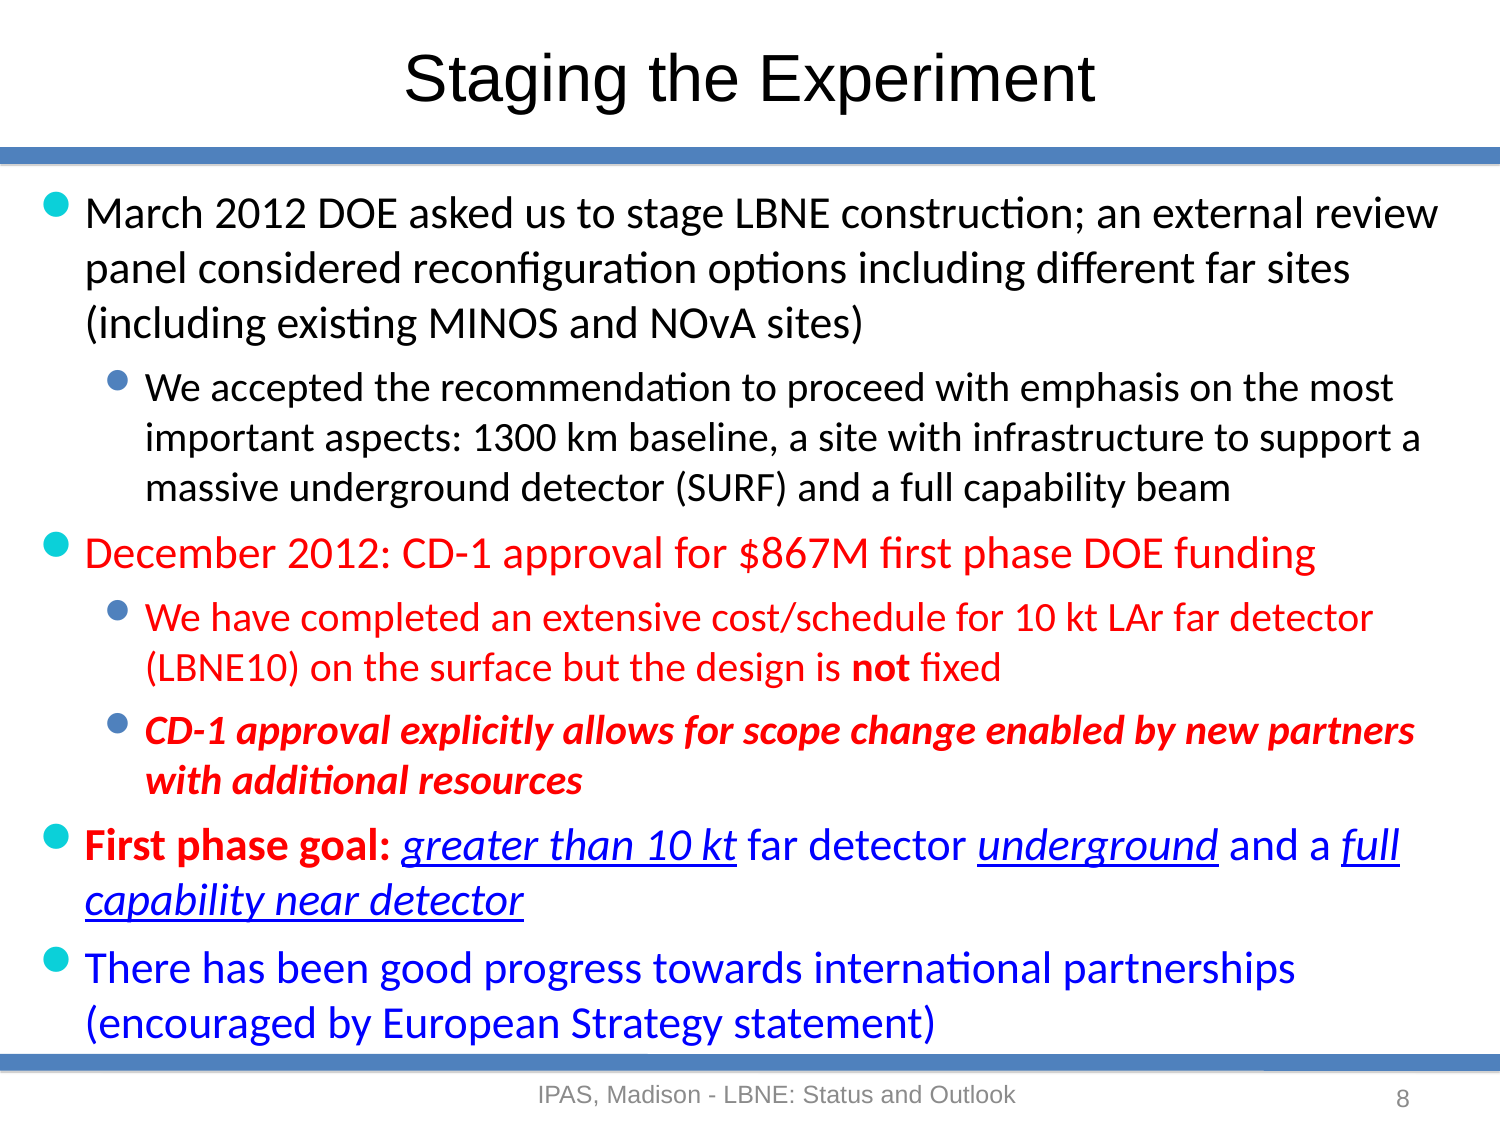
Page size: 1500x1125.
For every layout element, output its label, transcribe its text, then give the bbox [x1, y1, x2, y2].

slide_number 8 [1187, 1074, 1425, 1120]
title Staging the Experiment [75, 7, 1425, 143]
text_box March 2012 DOE asked us to stage LBNE construction; an external review panel considered reconfiguration options including different far sites (including existing MINOS and NOvA sites) We accepted the recommendation to proceed with emphasis on the most important aspects: 1300 km baseline, a site with infrastructure to support a massive underground detector (SURF) and a full capability beam December 2012: CD-1 approval for $867M first phase DOE funding We have completed an extensive cost/schedule for 10 kt LAr far detector (LBNE10) on the surface but the design is not fixed CD-1 approval explicitly allows for scope change enabled by new partners with additional resources First phase goal: greater than 10 kt far detector underground and a full capability near detector There has been good progress towards international partnerships (encouraged by European Strategy statement) [24, 174, 1463, 1063]
footer IPAS, Madison - LBNE: Status and Outlook [398, 1062, 1163, 1125]
